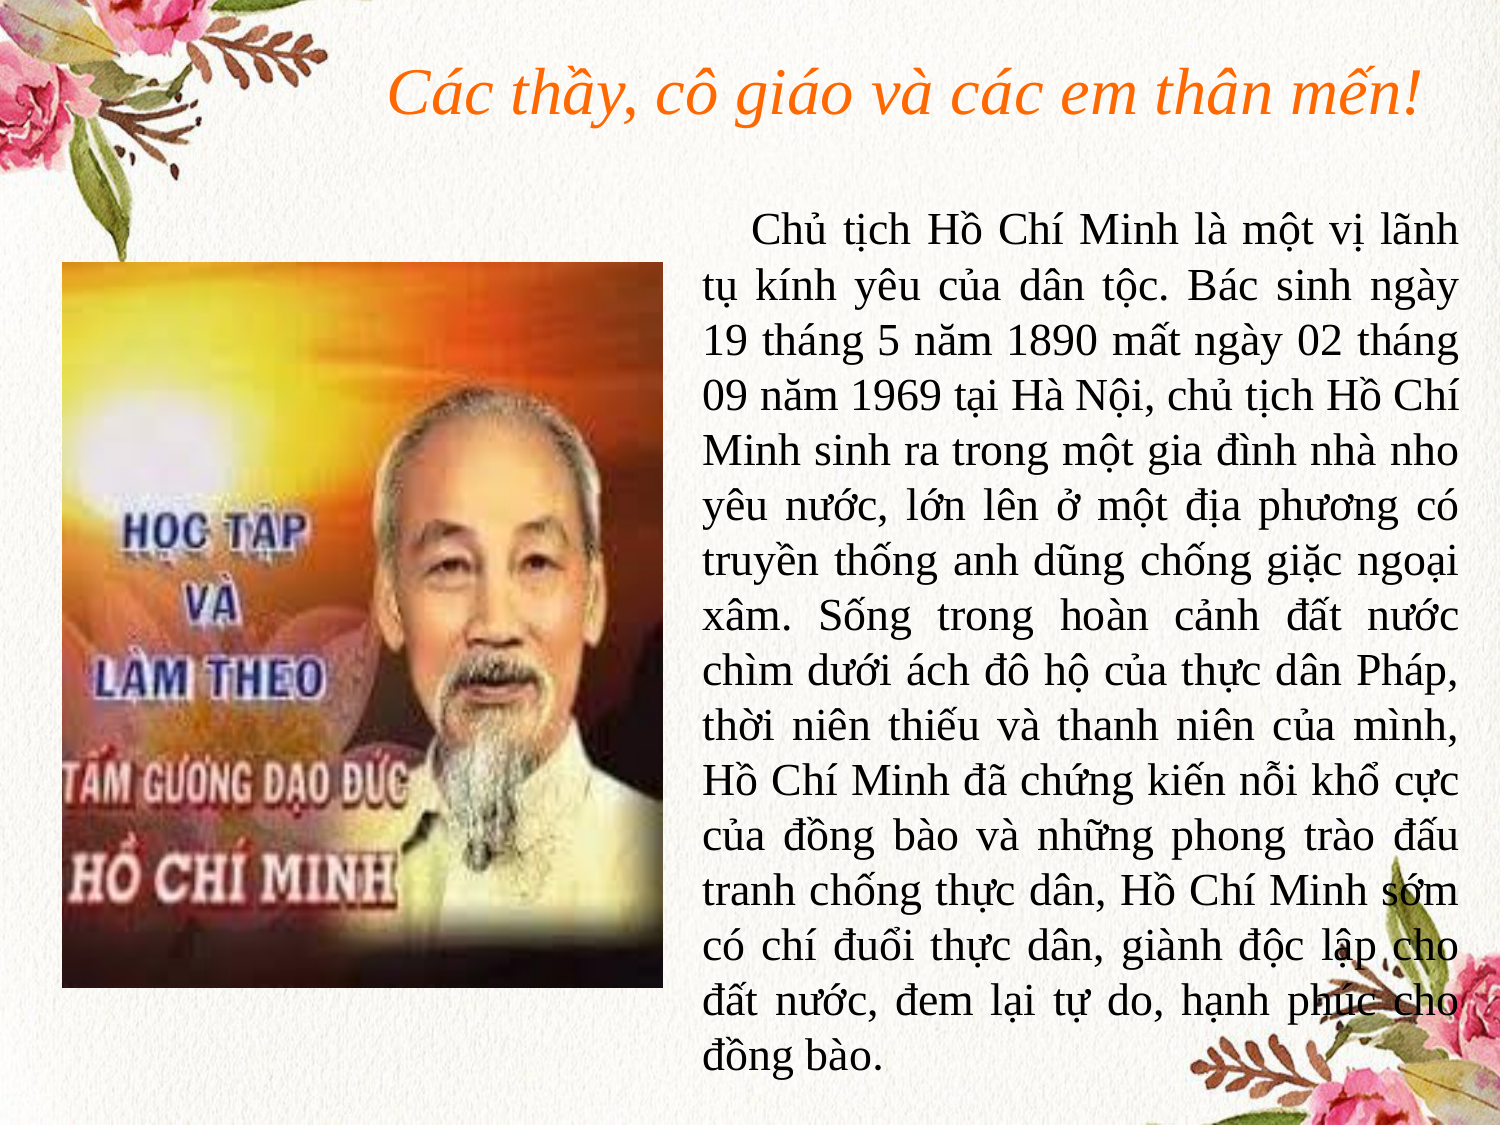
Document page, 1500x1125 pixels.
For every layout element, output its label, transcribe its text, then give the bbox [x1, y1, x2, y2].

list Chủ tịch Hồ Chí Minh là một vị lãnh tụ kính yêu của dân tộc. Bác sinh ngày 19 tháng 5 năm 1890 mất ngày 02 tháng 09 năm 1969 tại Hà Nội, chủ tịch Hồ Chí Minh sinh ra trong một gia đình nhà nho yêu nước, lớn lên ở một địa phương có truyền thống anh dũng chống giặc ngoại xâm. Sống trong hoàn cảnh đất nước chìm dưới ách đô hộ của thực dân Pháp, thời niên thiếu và thanh niên của mình, Hồ Chí Minh đã chứng kiến nỗi khổ cực của đồng bào và những phong trào đấu tranh chống thực dân, Hồ Chí Minh sớm có chí đuổi thực dân, giành độc lập cho đất nước, đem lại tự do, hạnh phúc cho đồng bào. [687, 187, 1475, 1125]
title Các thầy, cô giáo và các em thân mến! [312, 37, 1500, 138]
picture [0, 0, 1500, 1125]
